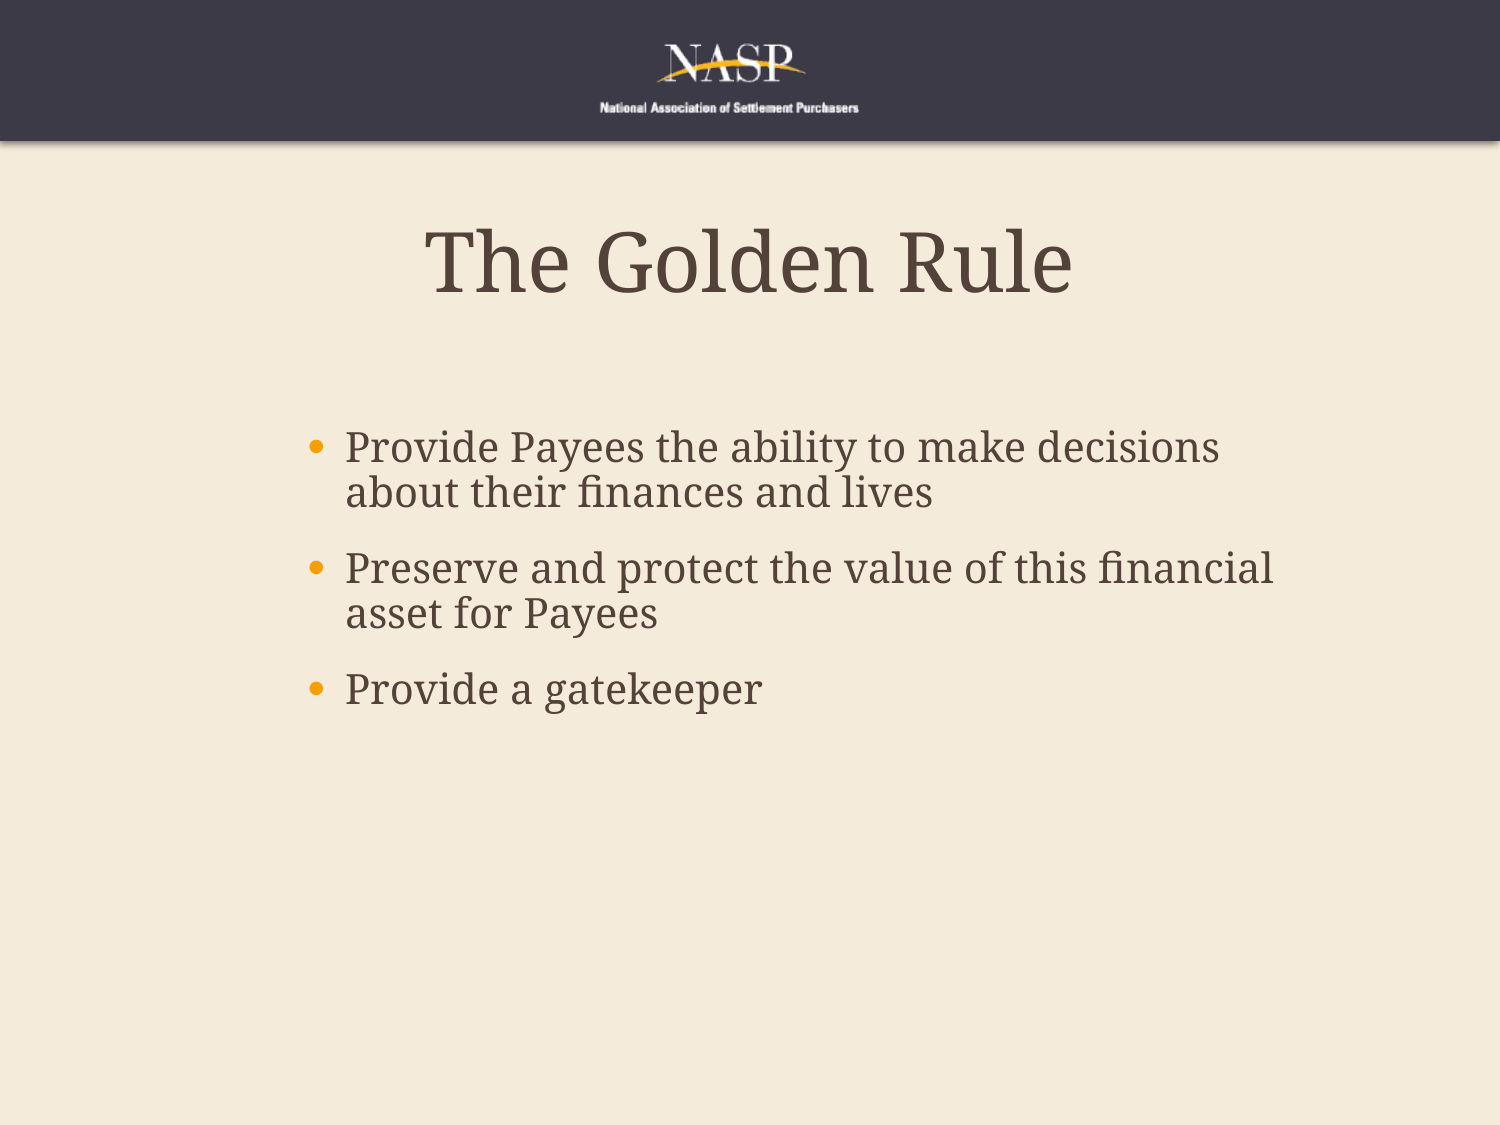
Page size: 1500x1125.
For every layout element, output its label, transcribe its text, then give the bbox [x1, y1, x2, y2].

picture [570, 37, 890, 124]
list Provide Payees the ability to make decisions about their finances and lives Preserve and protect the value of this financial asset for Payees Provide a gatekeeper [180, 418, 1320, 1016]
title The Golden Rule [131, 169, 1369, 365]
